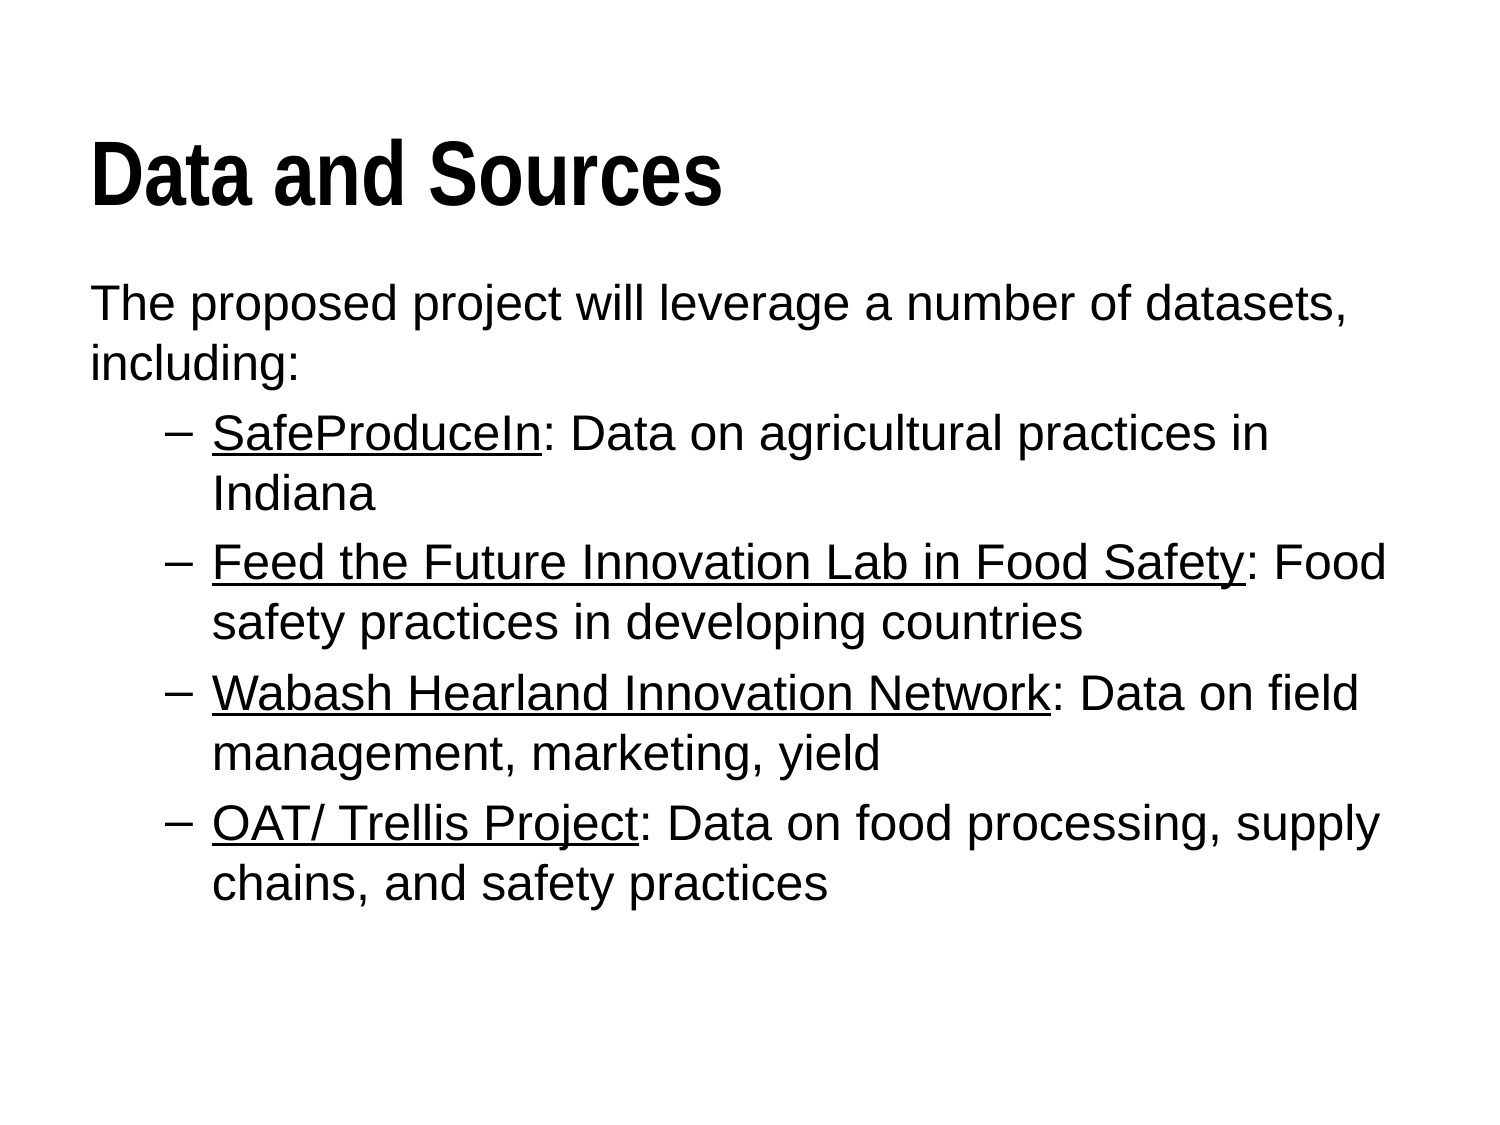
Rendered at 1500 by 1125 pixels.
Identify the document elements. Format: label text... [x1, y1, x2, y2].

title Data and Sources [75, 75, 1463, 263]
list The proposed project will leverage a number of datasets, including: SafeProduceIn: Data on agricultural practices in Indiana Feed the Future Innovation Lab in Food Safety: Food safety practices in developing countries Wabash Hearland Innovation Network: Data on field management, marketing, yield OAT/ Trellis Project: Data on food processing, supply chains, and safety practices [75, 262, 1425, 1005]
